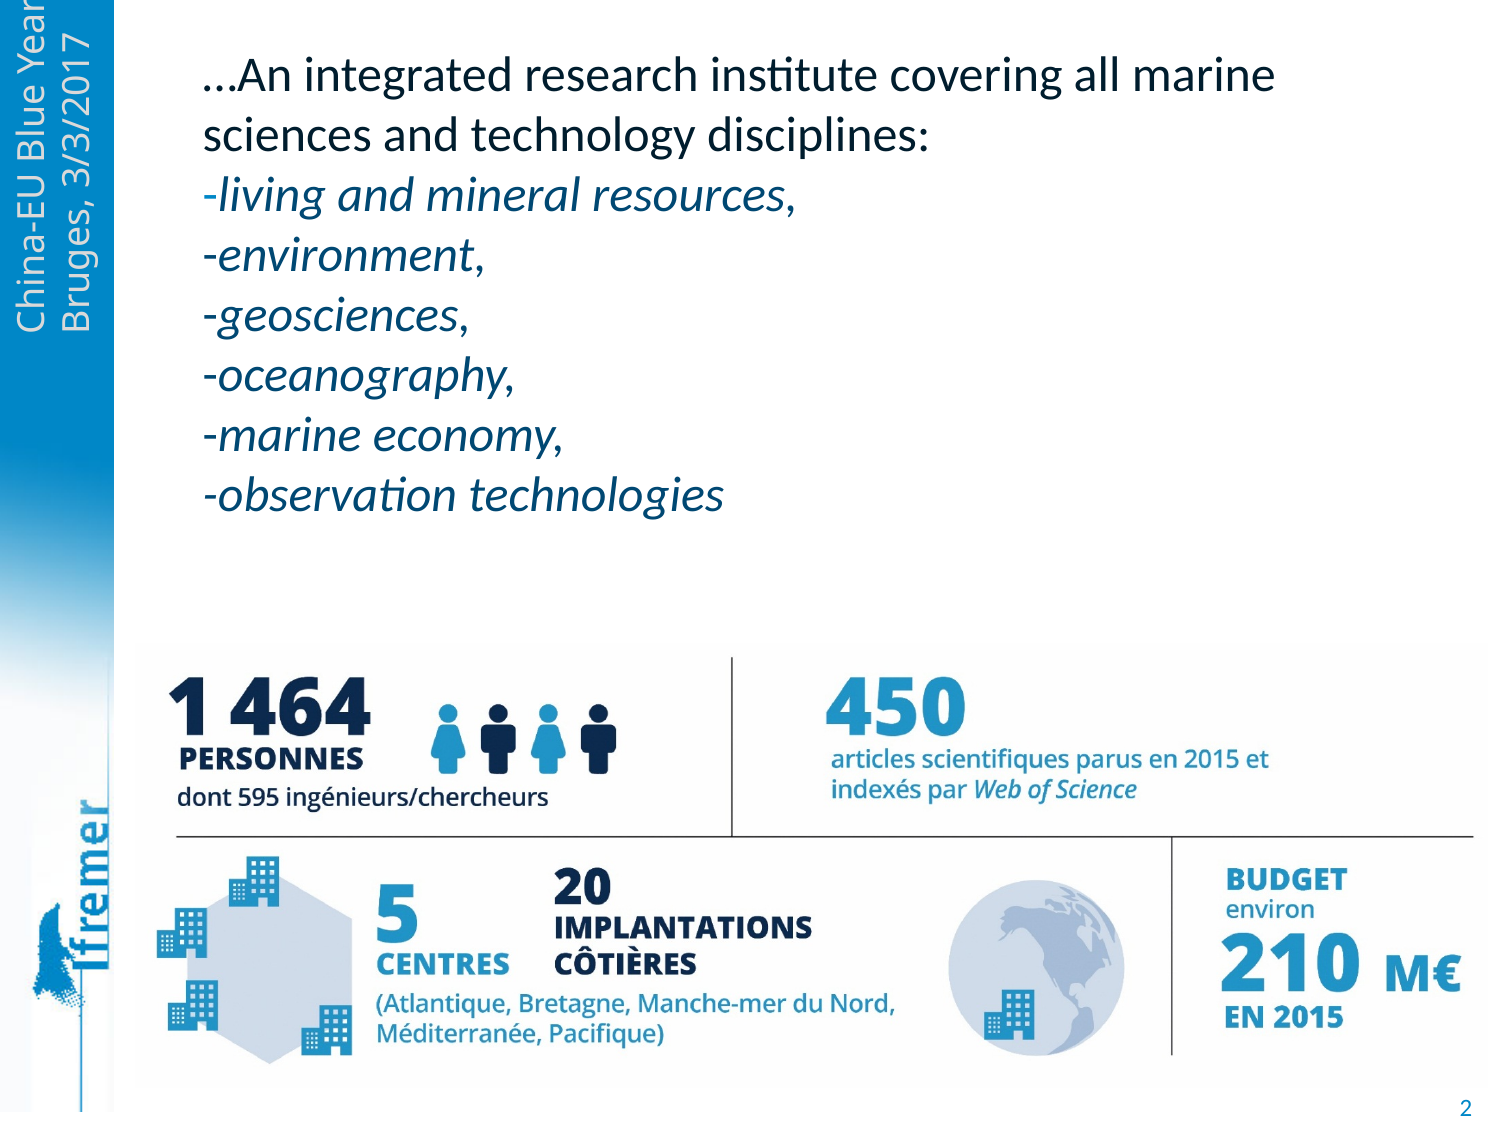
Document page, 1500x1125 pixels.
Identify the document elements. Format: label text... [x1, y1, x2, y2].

slide_number 2 [1175, 1088, 1488, 1125]
title …An integrated research institute covering all marine sciences and technology disciplines: -living and mineral resources, -environment, -geosciences, -oceanography, -marine economy, -observation technologies [187, 24, 1447, 539]
picture [135, 643, 1488, 1088]
picture [0, 466, 114, 1112]
